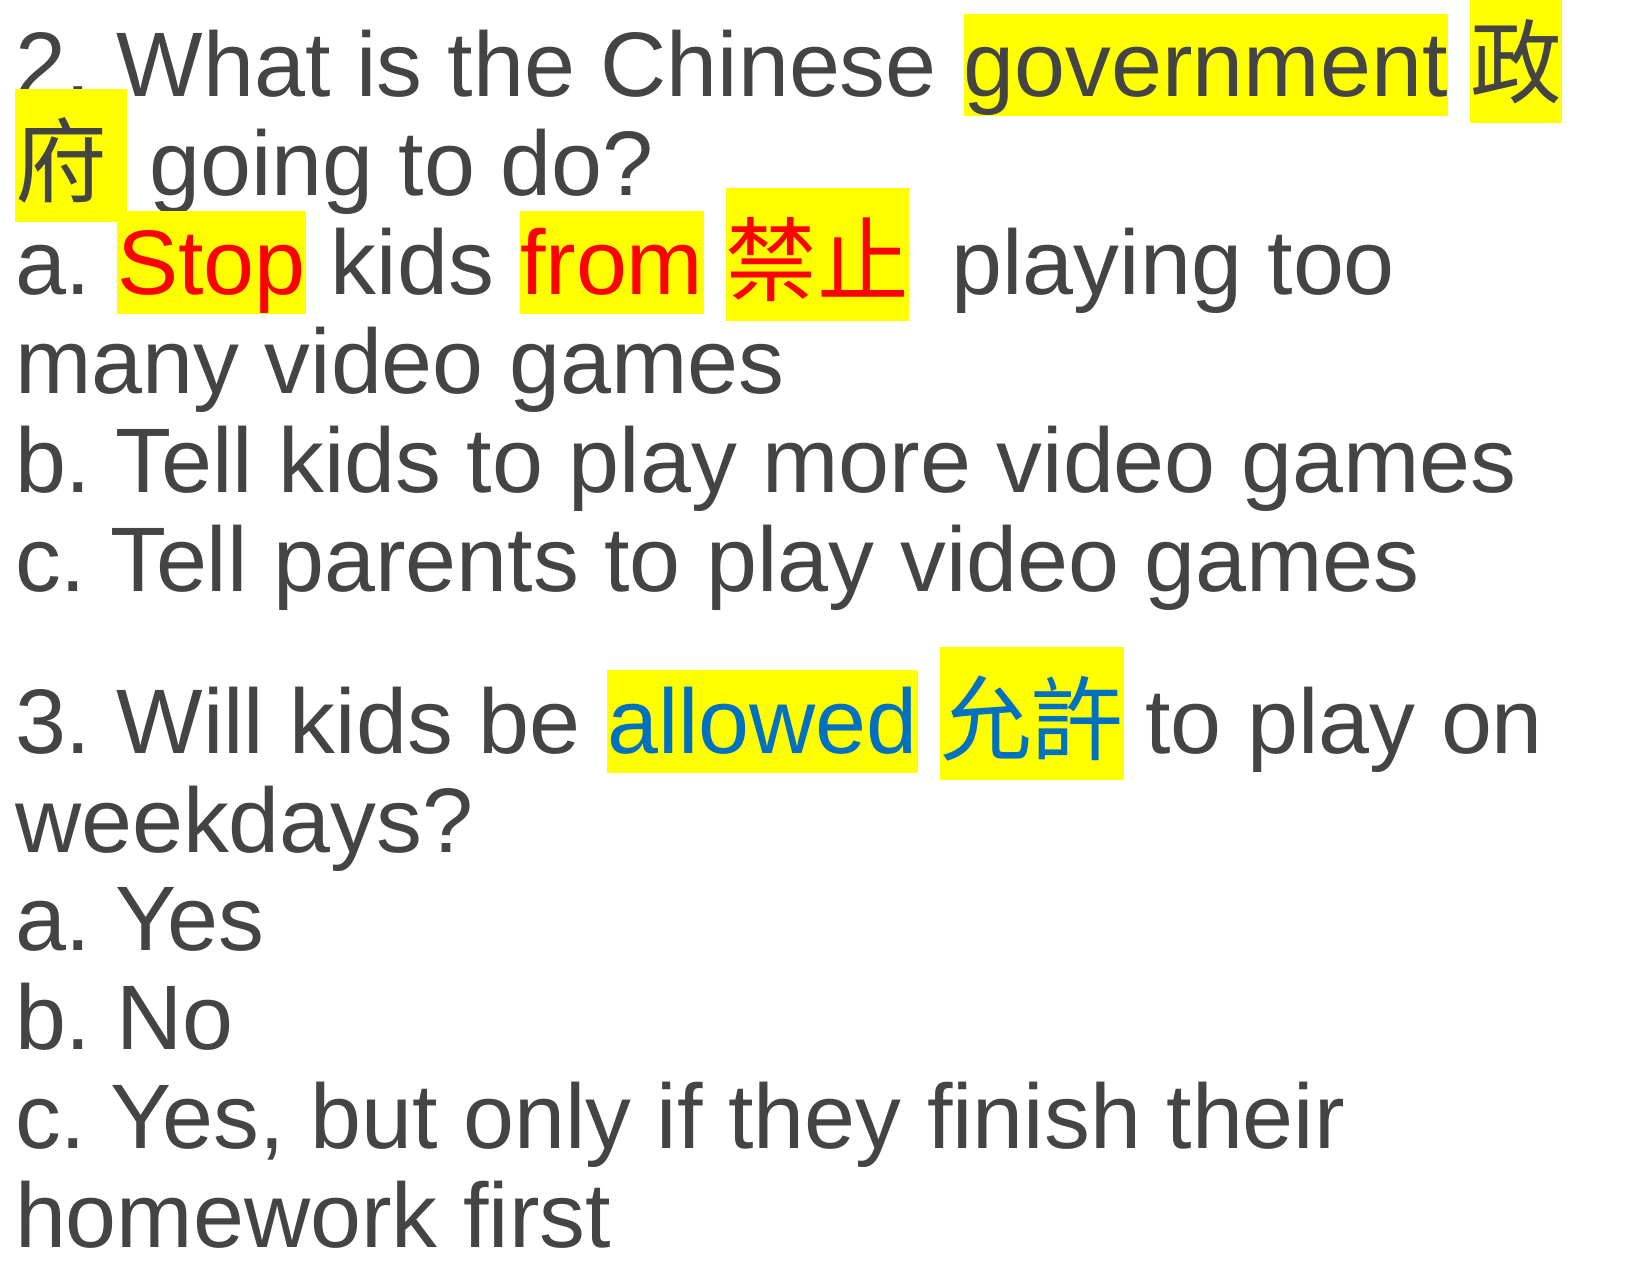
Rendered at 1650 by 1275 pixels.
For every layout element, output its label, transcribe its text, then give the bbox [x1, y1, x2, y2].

title 2. What is the Chinese government政府 going to do? a. Stop kids from禁止 playing too many video games b. Tell kids to play more video games c. Tell parents to play video games 3. Will kids be allowed允許to play on weekdays? a. Yes b. No c. Yes, but only if they finish their homework first [0, 208, 1650, 1275]
